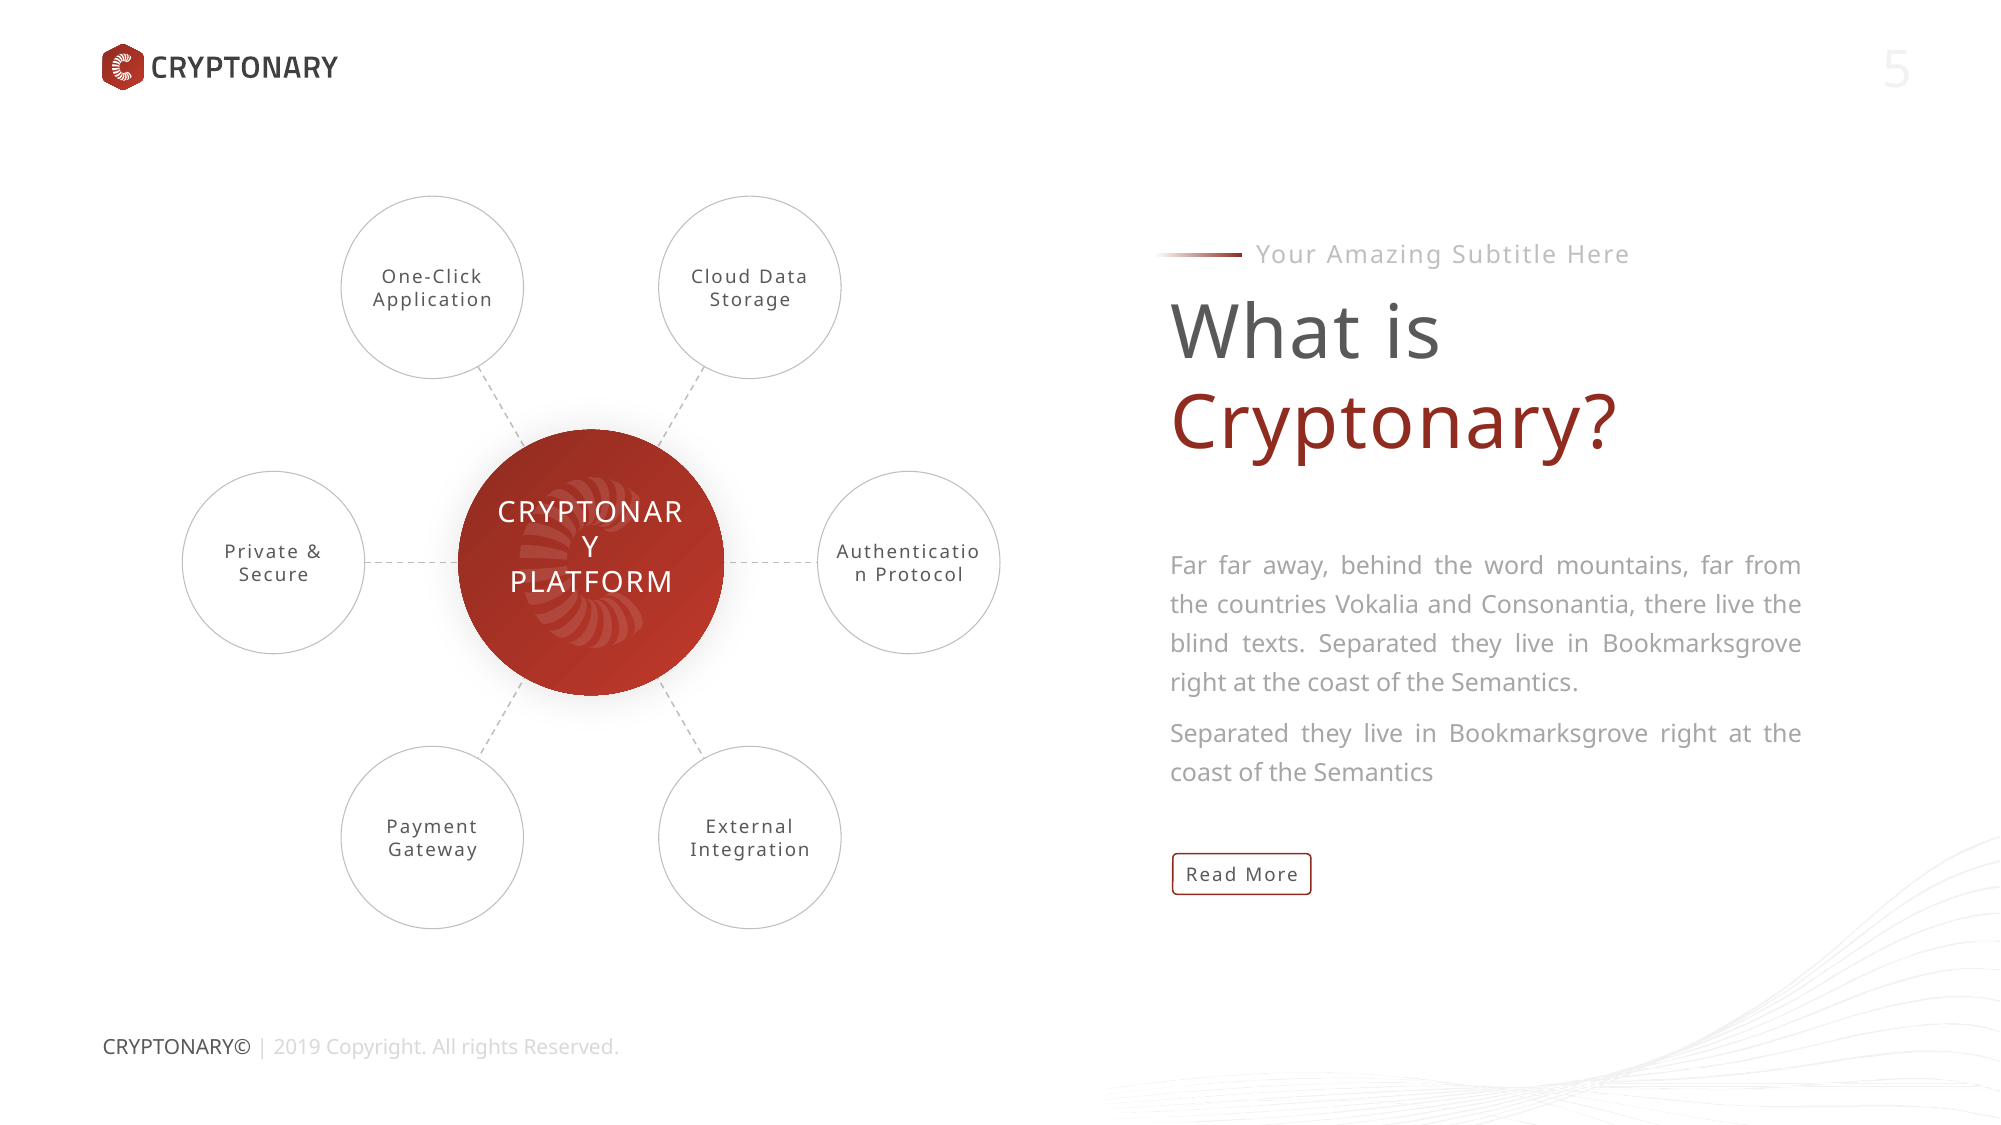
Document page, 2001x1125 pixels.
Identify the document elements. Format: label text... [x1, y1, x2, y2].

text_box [477, 366, 705, 429]
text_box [658, 746, 842, 929]
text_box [817, 471, 1000, 654]
text_box Far far away, behind the word mountains, far from the countries Vokalia and Consonantia, there live the blind texts. Separated they live in Bookmarksgrove right at the coast of the Semantics. Separated they live in Bookmarksgrove right at the coast of the Semantics [1155, 532, 1818, 794]
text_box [658, 196, 842, 379]
text_box What is Cryptonary? [1155, 276, 1747, 471]
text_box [182, 471, 365, 654]
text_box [477, 696, 705, 759]
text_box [341, 196, 524, 379]
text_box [1155, 230, 1673, 277]
text_box Read More [1171, 852, 1312, 896]
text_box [458, 429, 724, 696]
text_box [341, 746, 524, 929]
